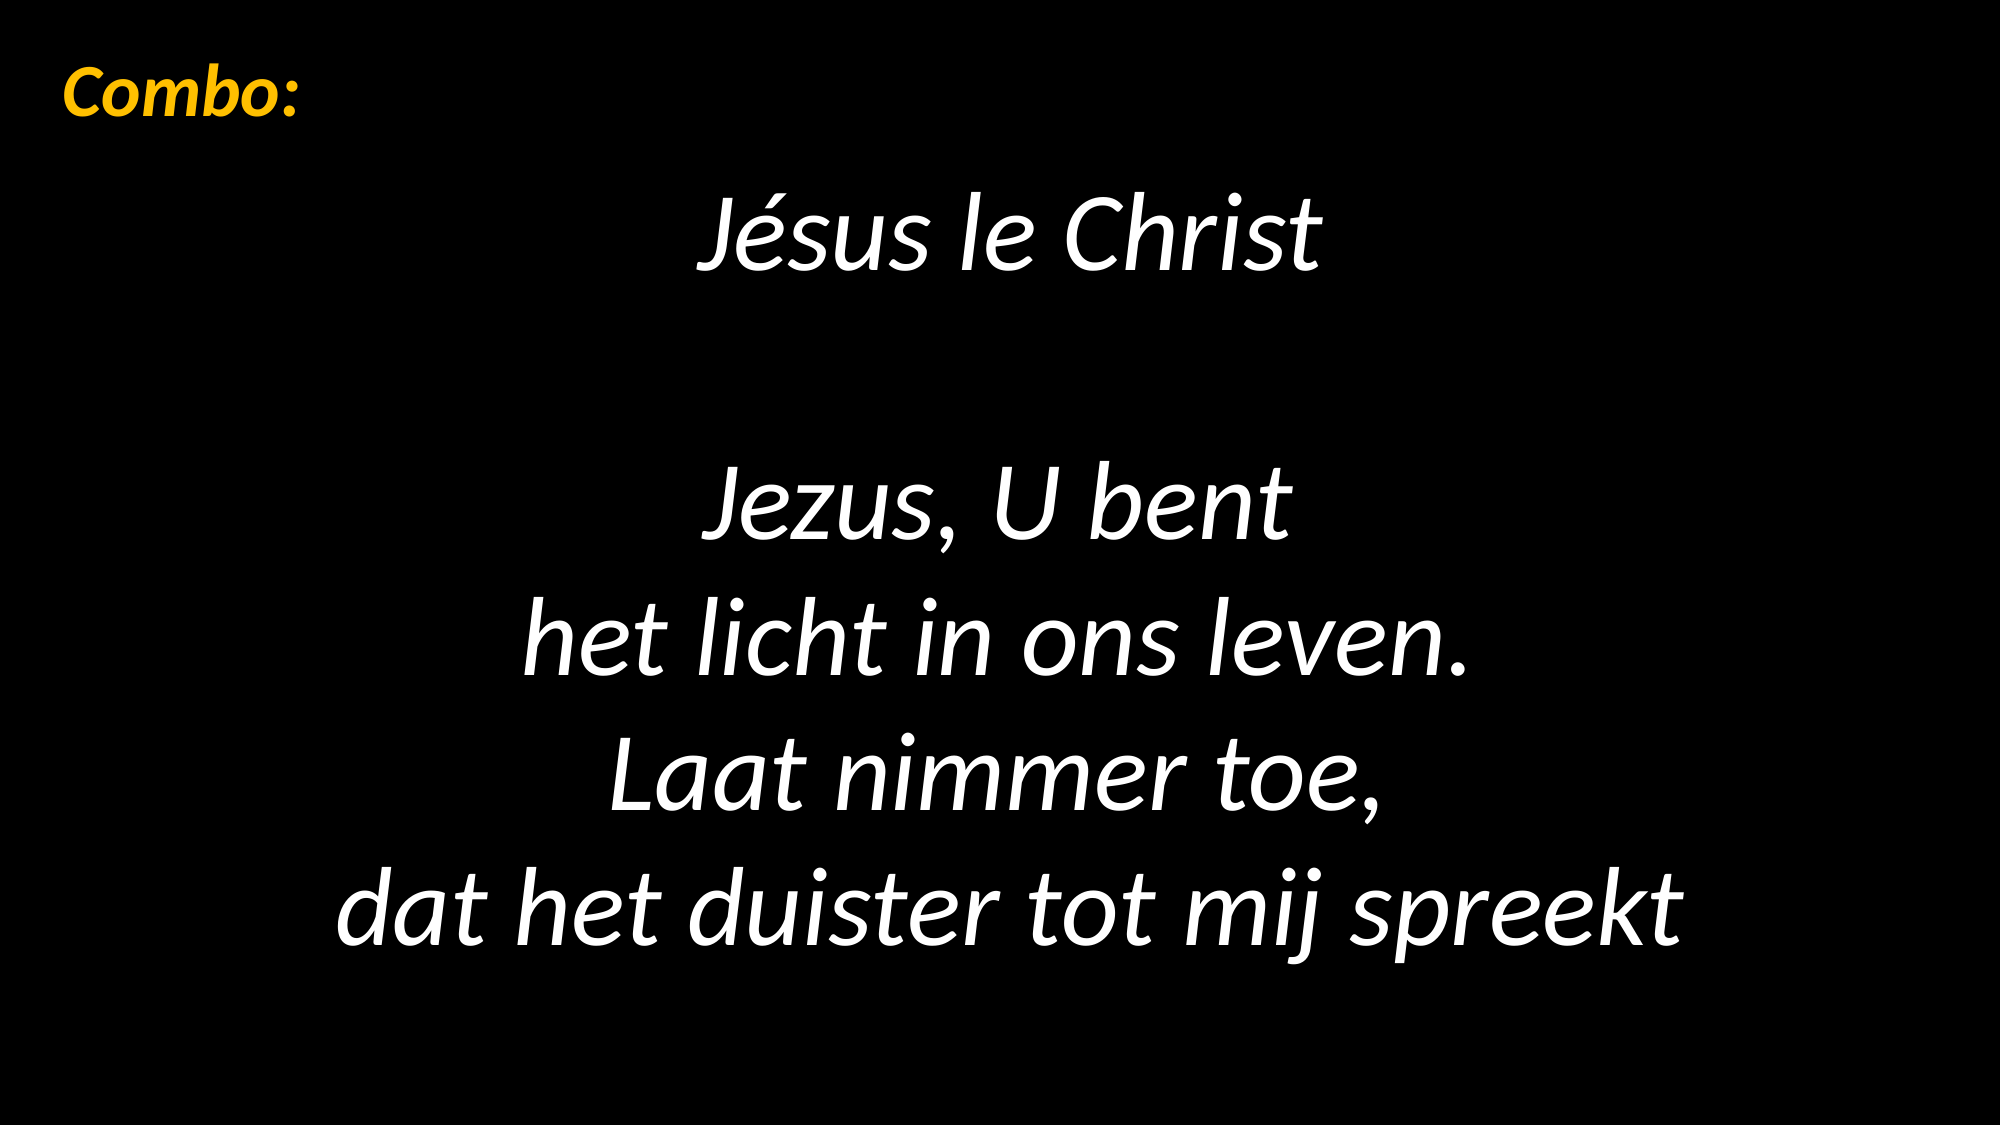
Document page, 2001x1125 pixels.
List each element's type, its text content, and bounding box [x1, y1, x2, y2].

text_box Combo: [48, 33, 745, 139]
title Jésus le Christ Jezus, U bent het licht in ons leven. Laat nimmer toe, dat het duister tot mij spreekt [121, 0, 1900, 1125]
